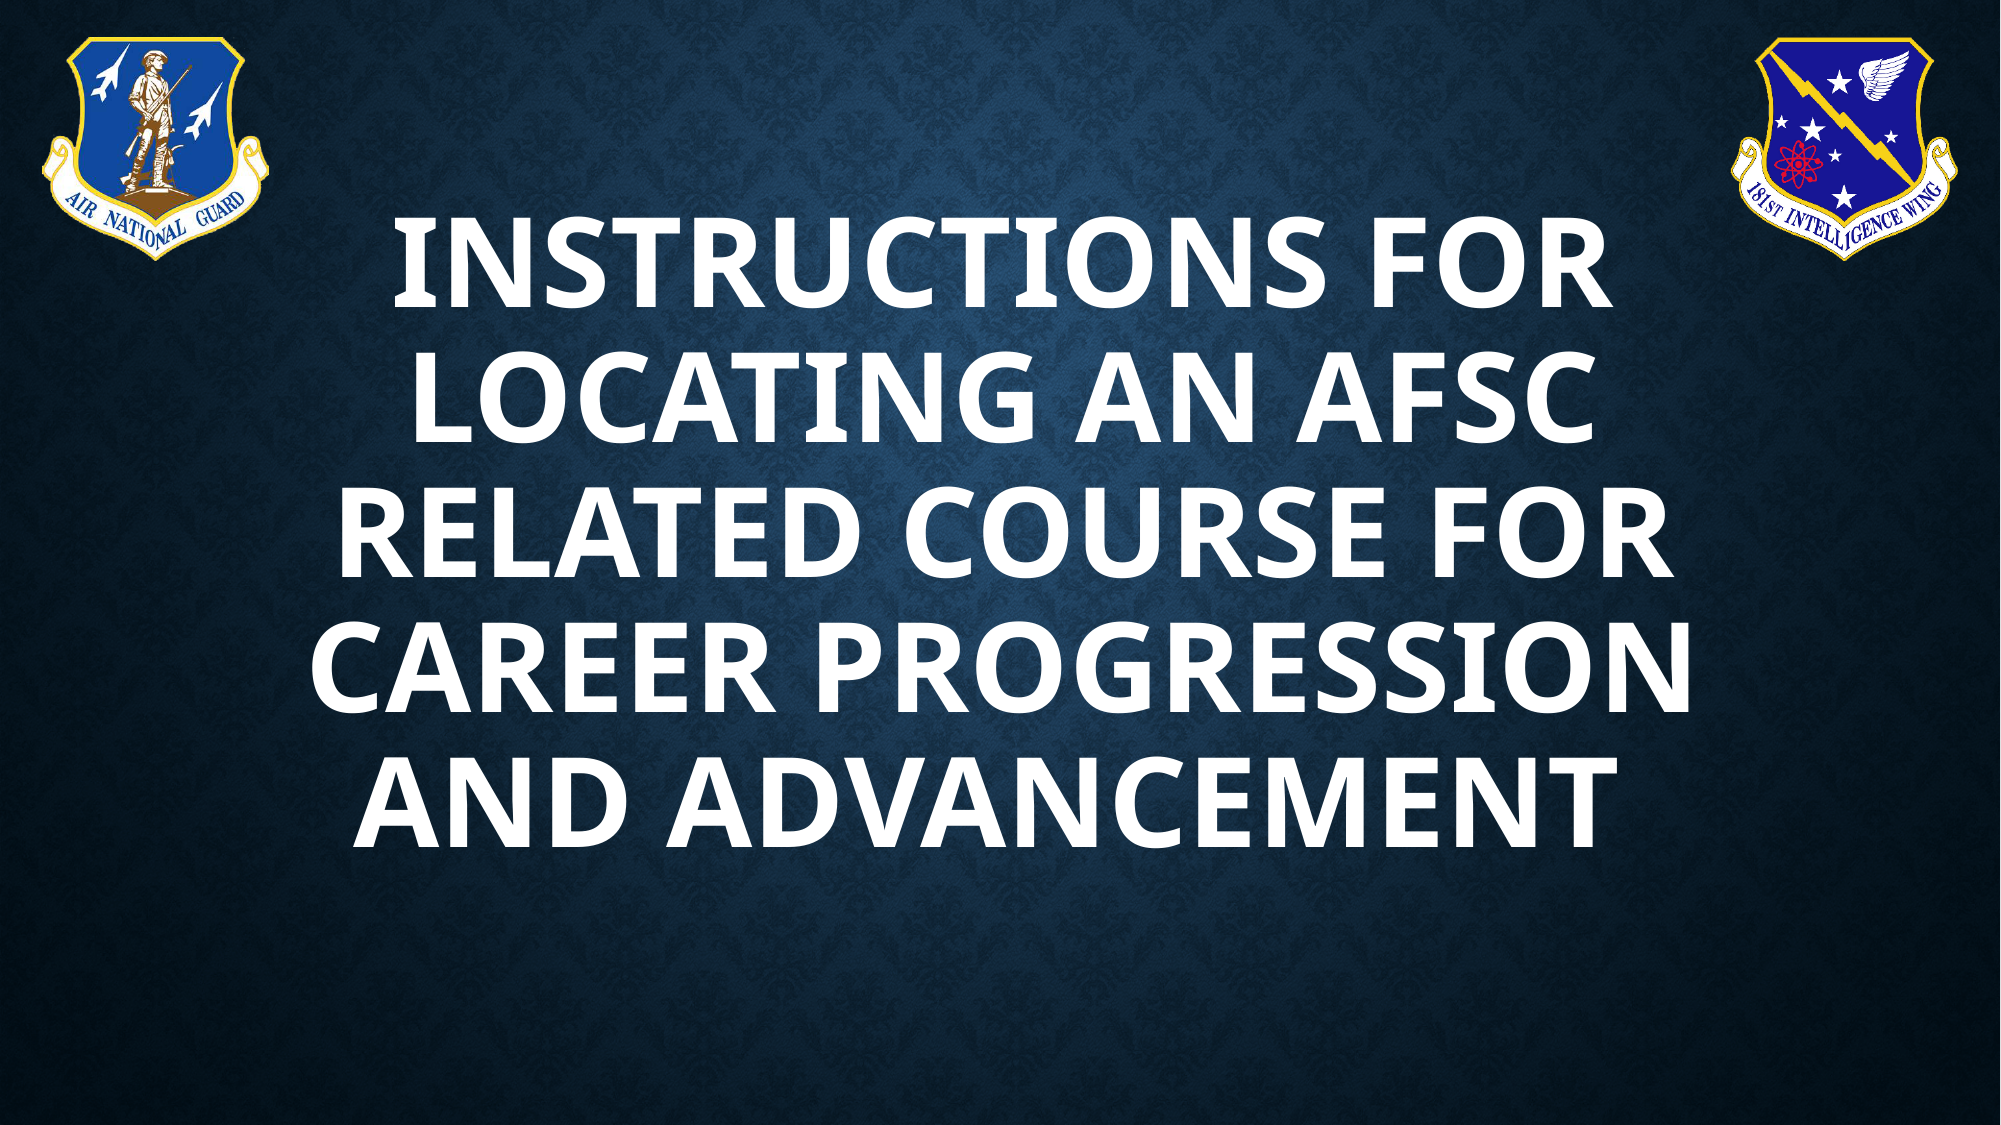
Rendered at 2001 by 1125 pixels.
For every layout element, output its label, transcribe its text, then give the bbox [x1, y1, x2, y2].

picture [42, 36, 270, 262]
picture [1729, 36, 1959, 262]
title Instructions for locating an AFSC Related Course for Career Progression and advancement [253, 382, 1754, 883]
